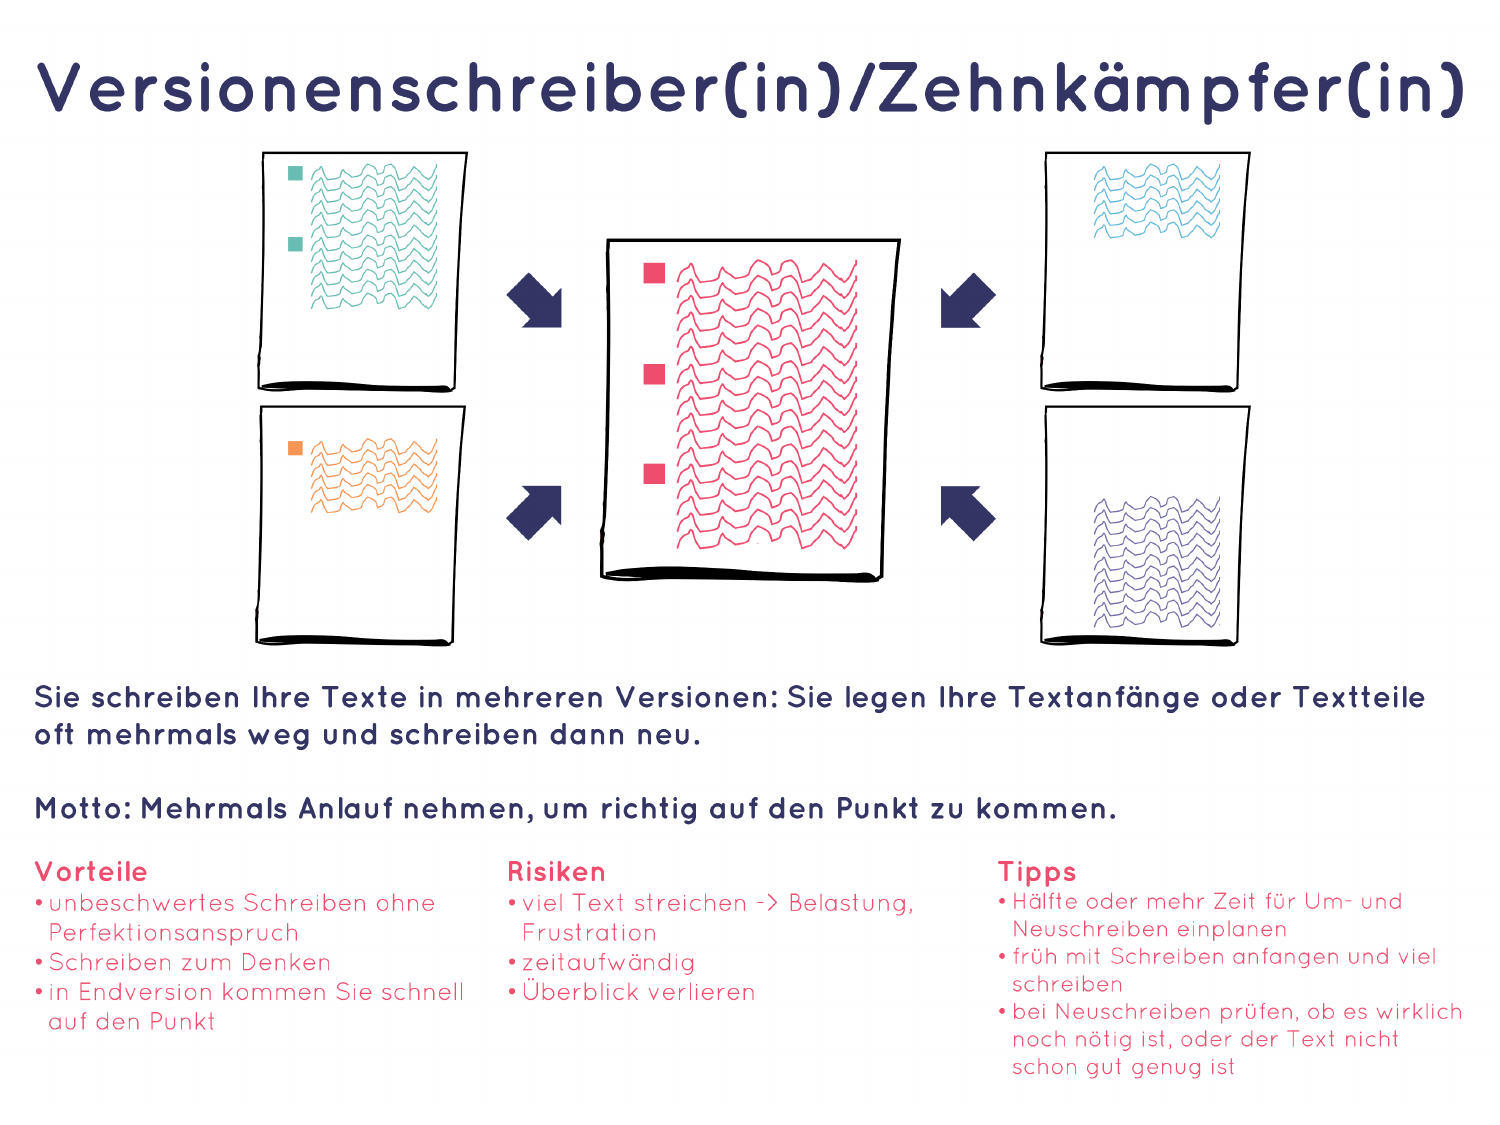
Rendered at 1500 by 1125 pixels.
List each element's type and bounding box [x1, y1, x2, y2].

list [0, 17, 1500, 1108]
